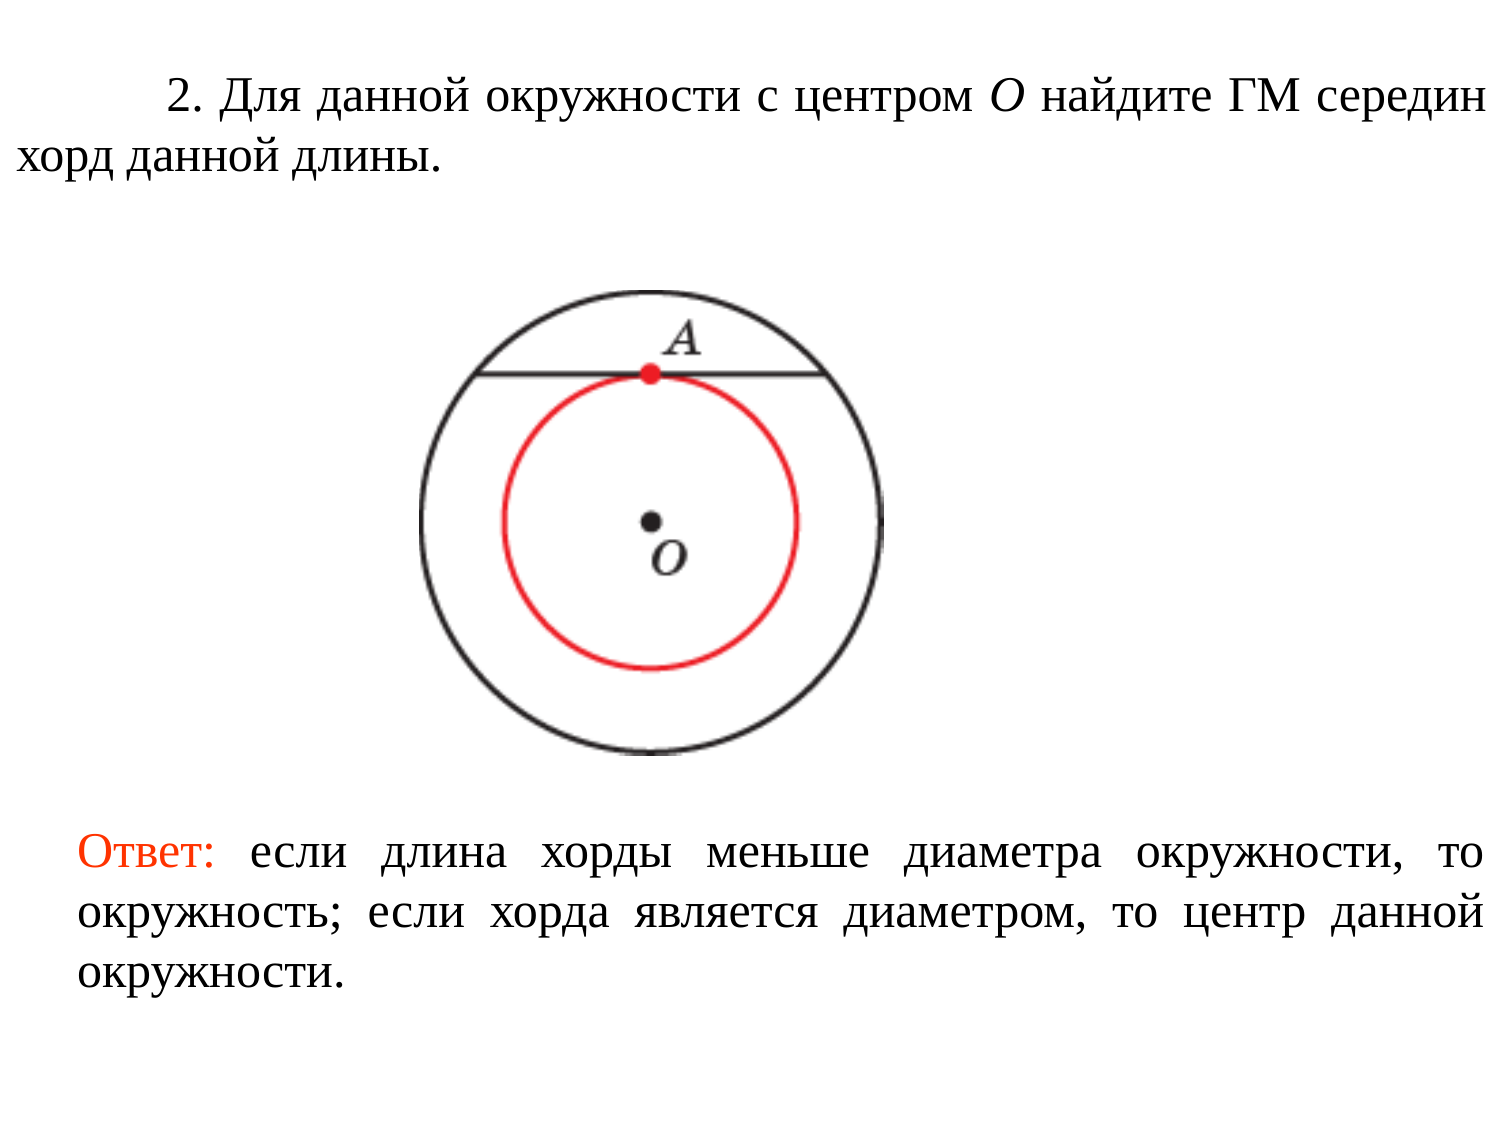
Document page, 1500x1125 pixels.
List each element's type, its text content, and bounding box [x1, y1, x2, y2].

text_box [62, 290, 1500, 1008]
text_box 2. Для данной окружности с центром O найдите ГМ середин хорд данной длины. [1, 54, 1500, 190]
